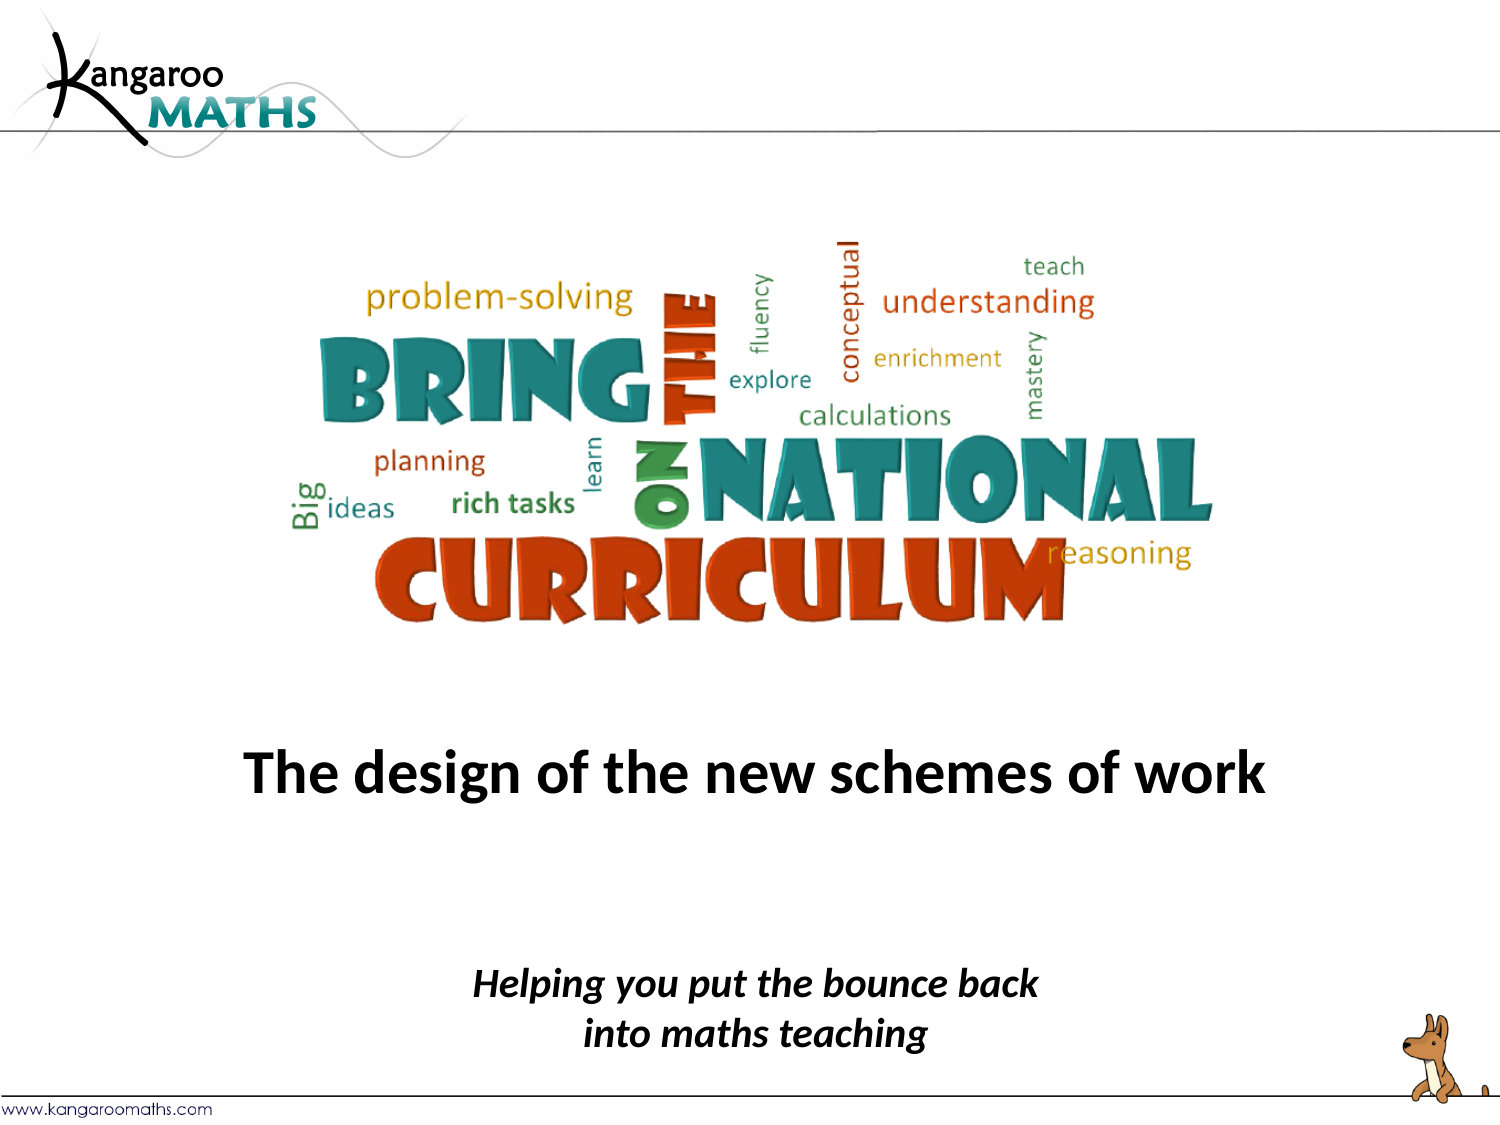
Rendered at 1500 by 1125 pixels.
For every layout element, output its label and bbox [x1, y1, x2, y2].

text_box [0, 0, 1500, 1120]
